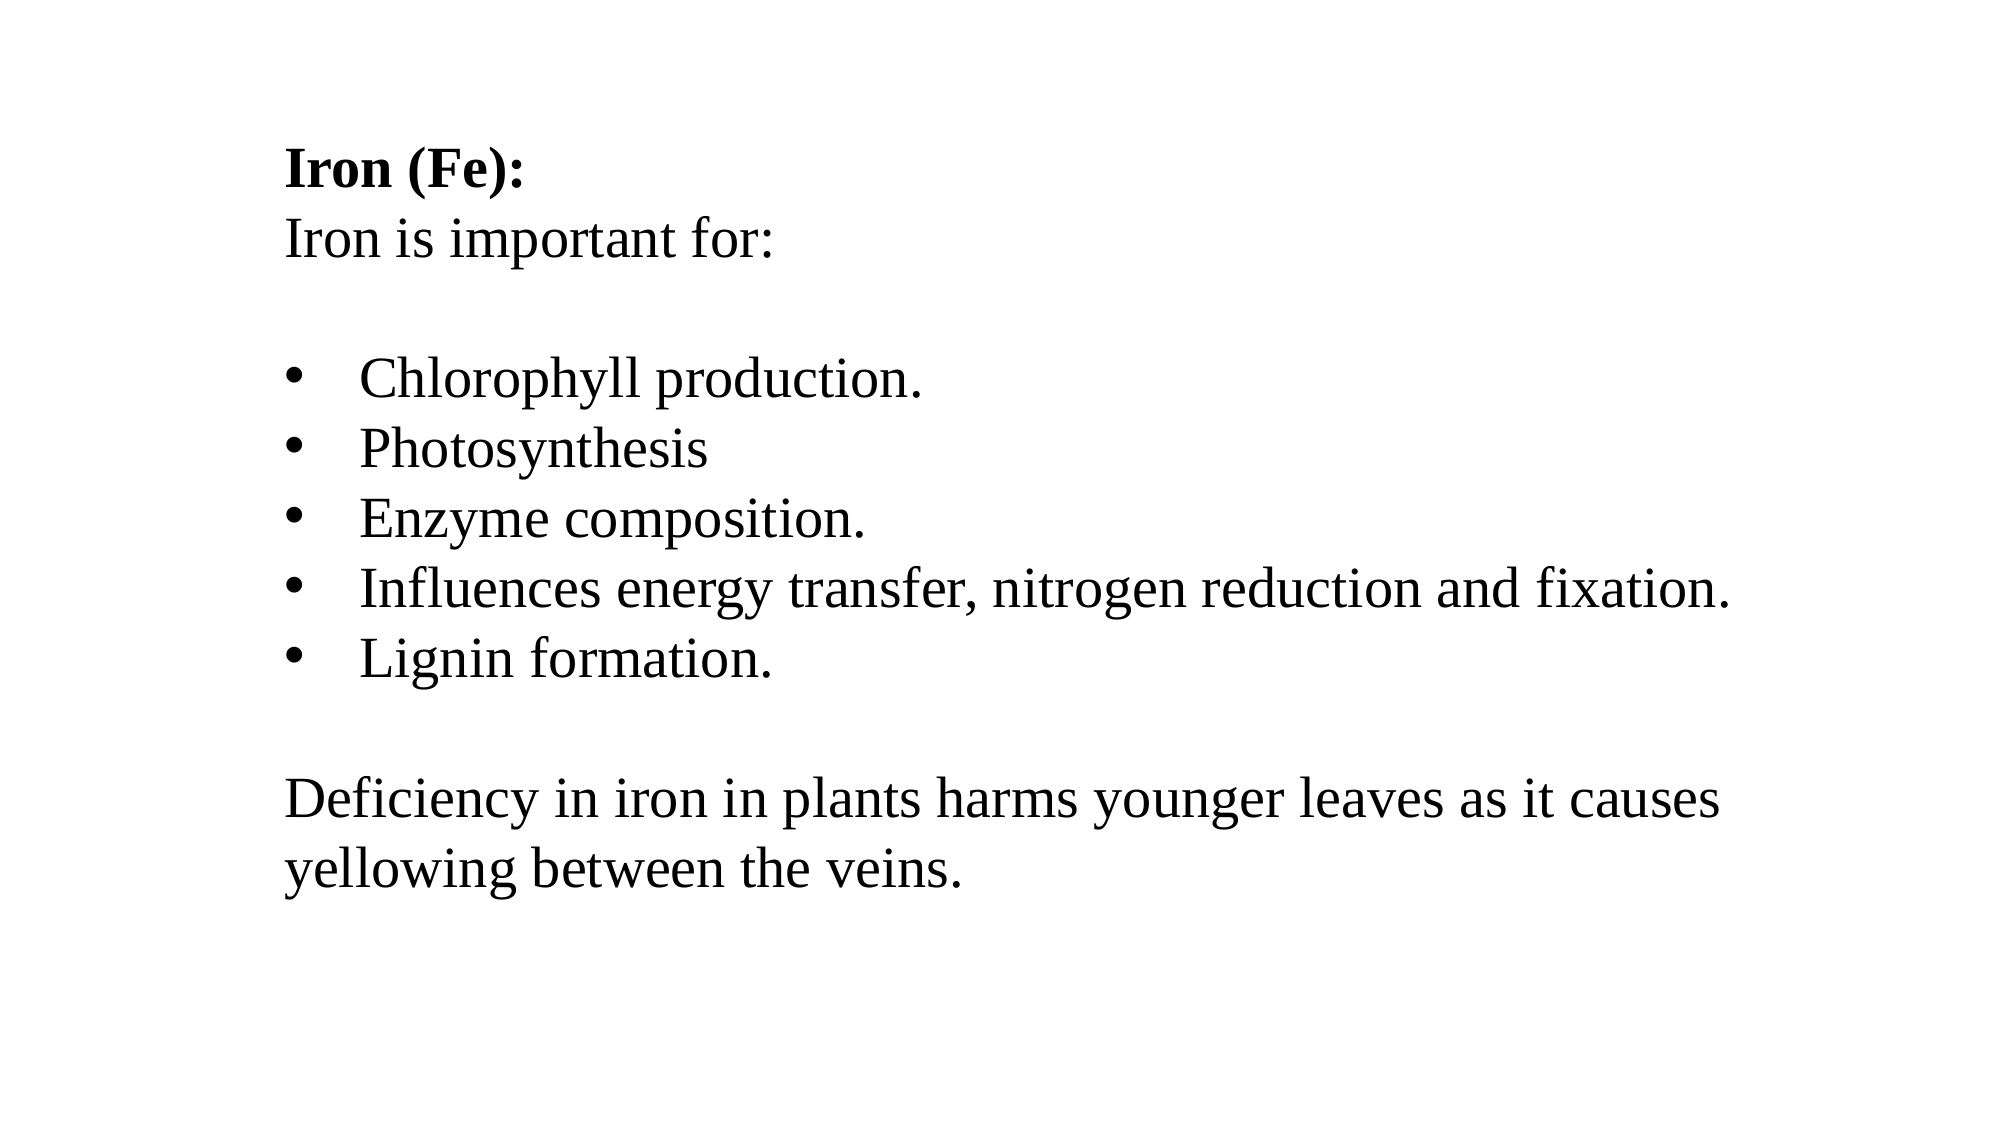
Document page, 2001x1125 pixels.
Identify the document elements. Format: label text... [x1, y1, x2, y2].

text_box Iron (Fe): Iron is important for: Chlorophyll production. Photosynthesis Enzyme composition. Influences energy transfer, nitrogen reduction and fixation. Lignin formation. Deficiency in iron in plants harms younger leaves as it causes yellowing between the veins. [269, 121, 1831, 907]
